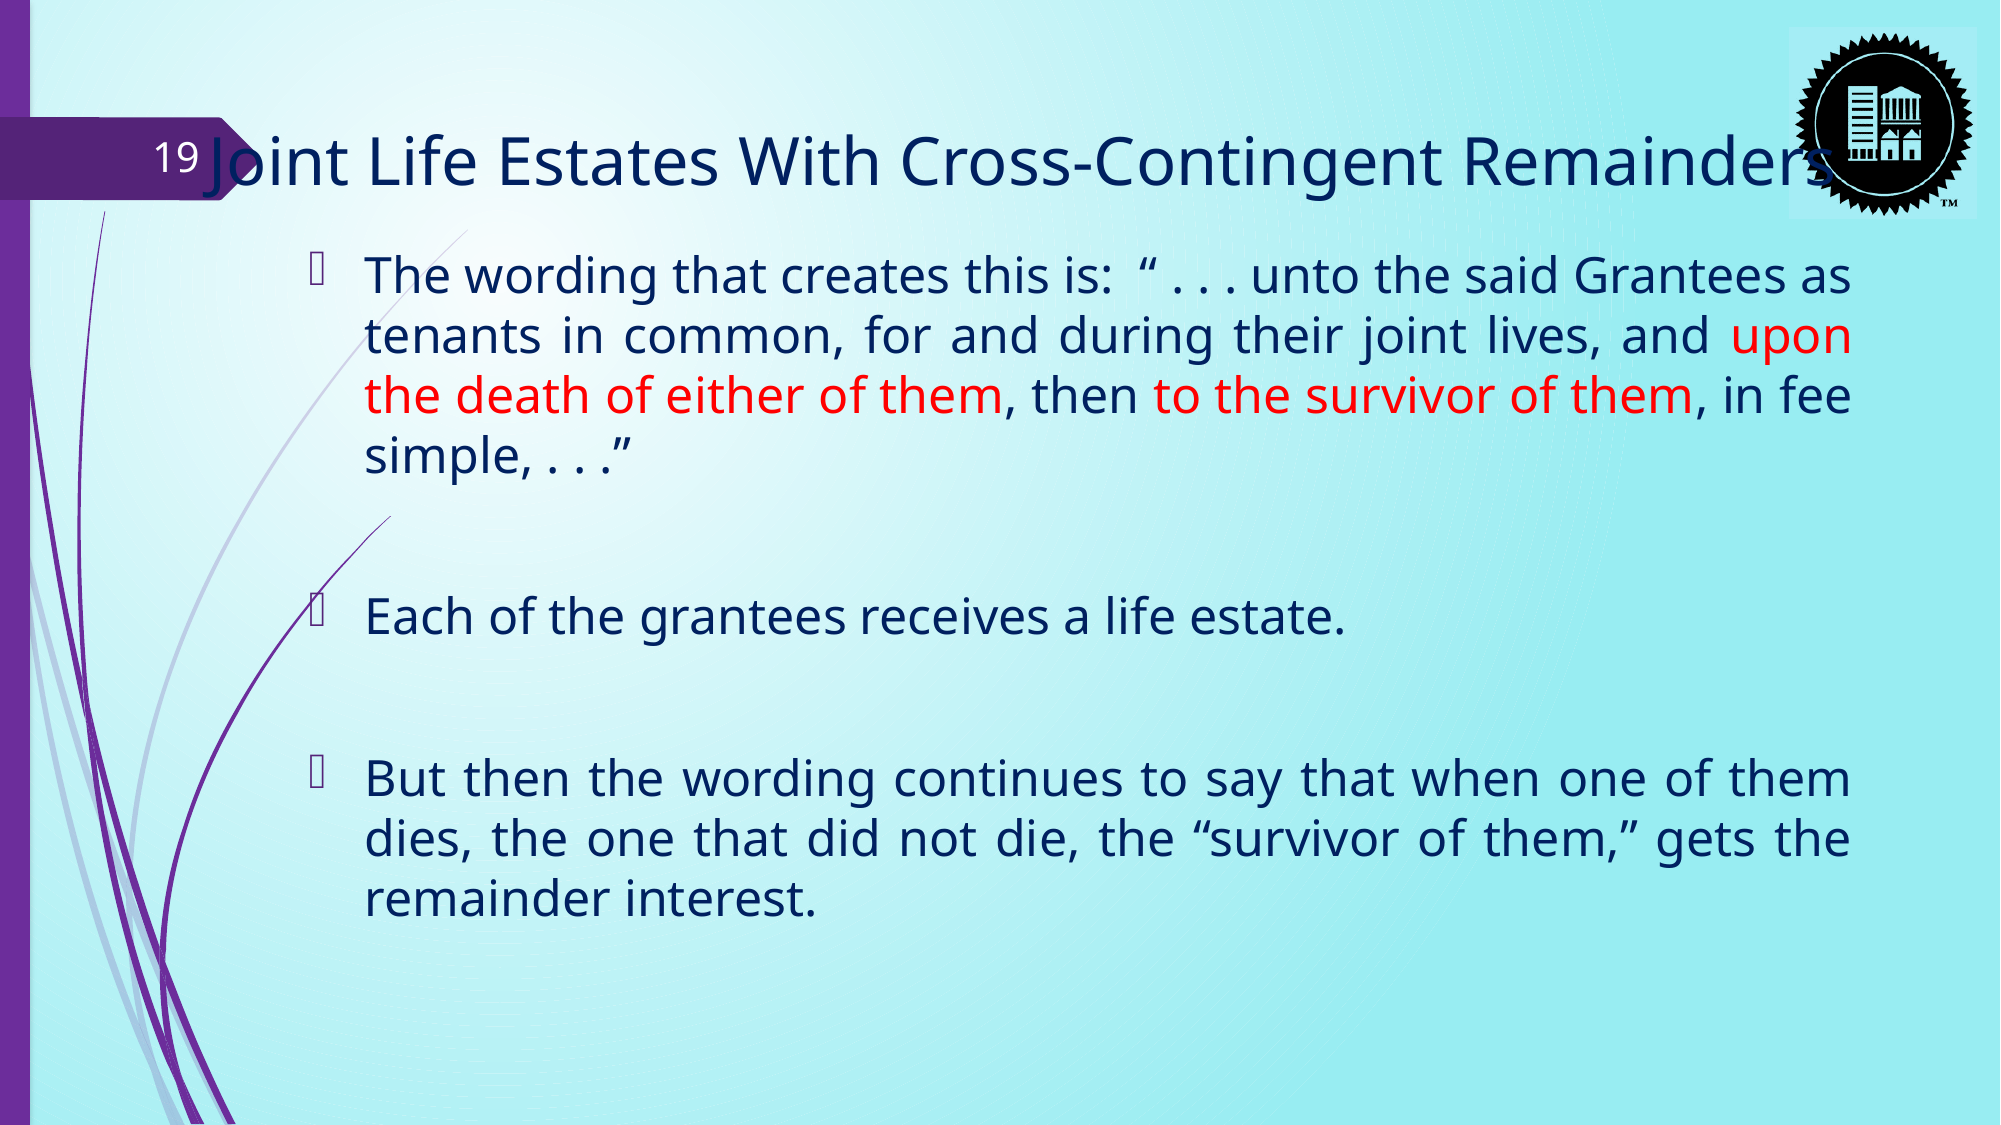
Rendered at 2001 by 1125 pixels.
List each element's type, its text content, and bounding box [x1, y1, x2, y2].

slide_number 19 [87, 129, 193, 190]
text_box Joint Life Estates With Cross-Contingent Remainders [193, 111, 1784, 206]
picture [1788, 27, 1978, 219]
title [26, 157, 1568, 750]
list The wording that creates this is: “ . . . unto the said Grantees as tenants in common, for and during their joint lives, and upon the death of either of them, then to the survivor of them, in fee simple, . . .” Each of the grantees receives a life estate. But then the wording continues to say that when one of them dies, the one that did not die, the “survivor of them,” gets the remainder interest. [293, 235, 1869, 668]
